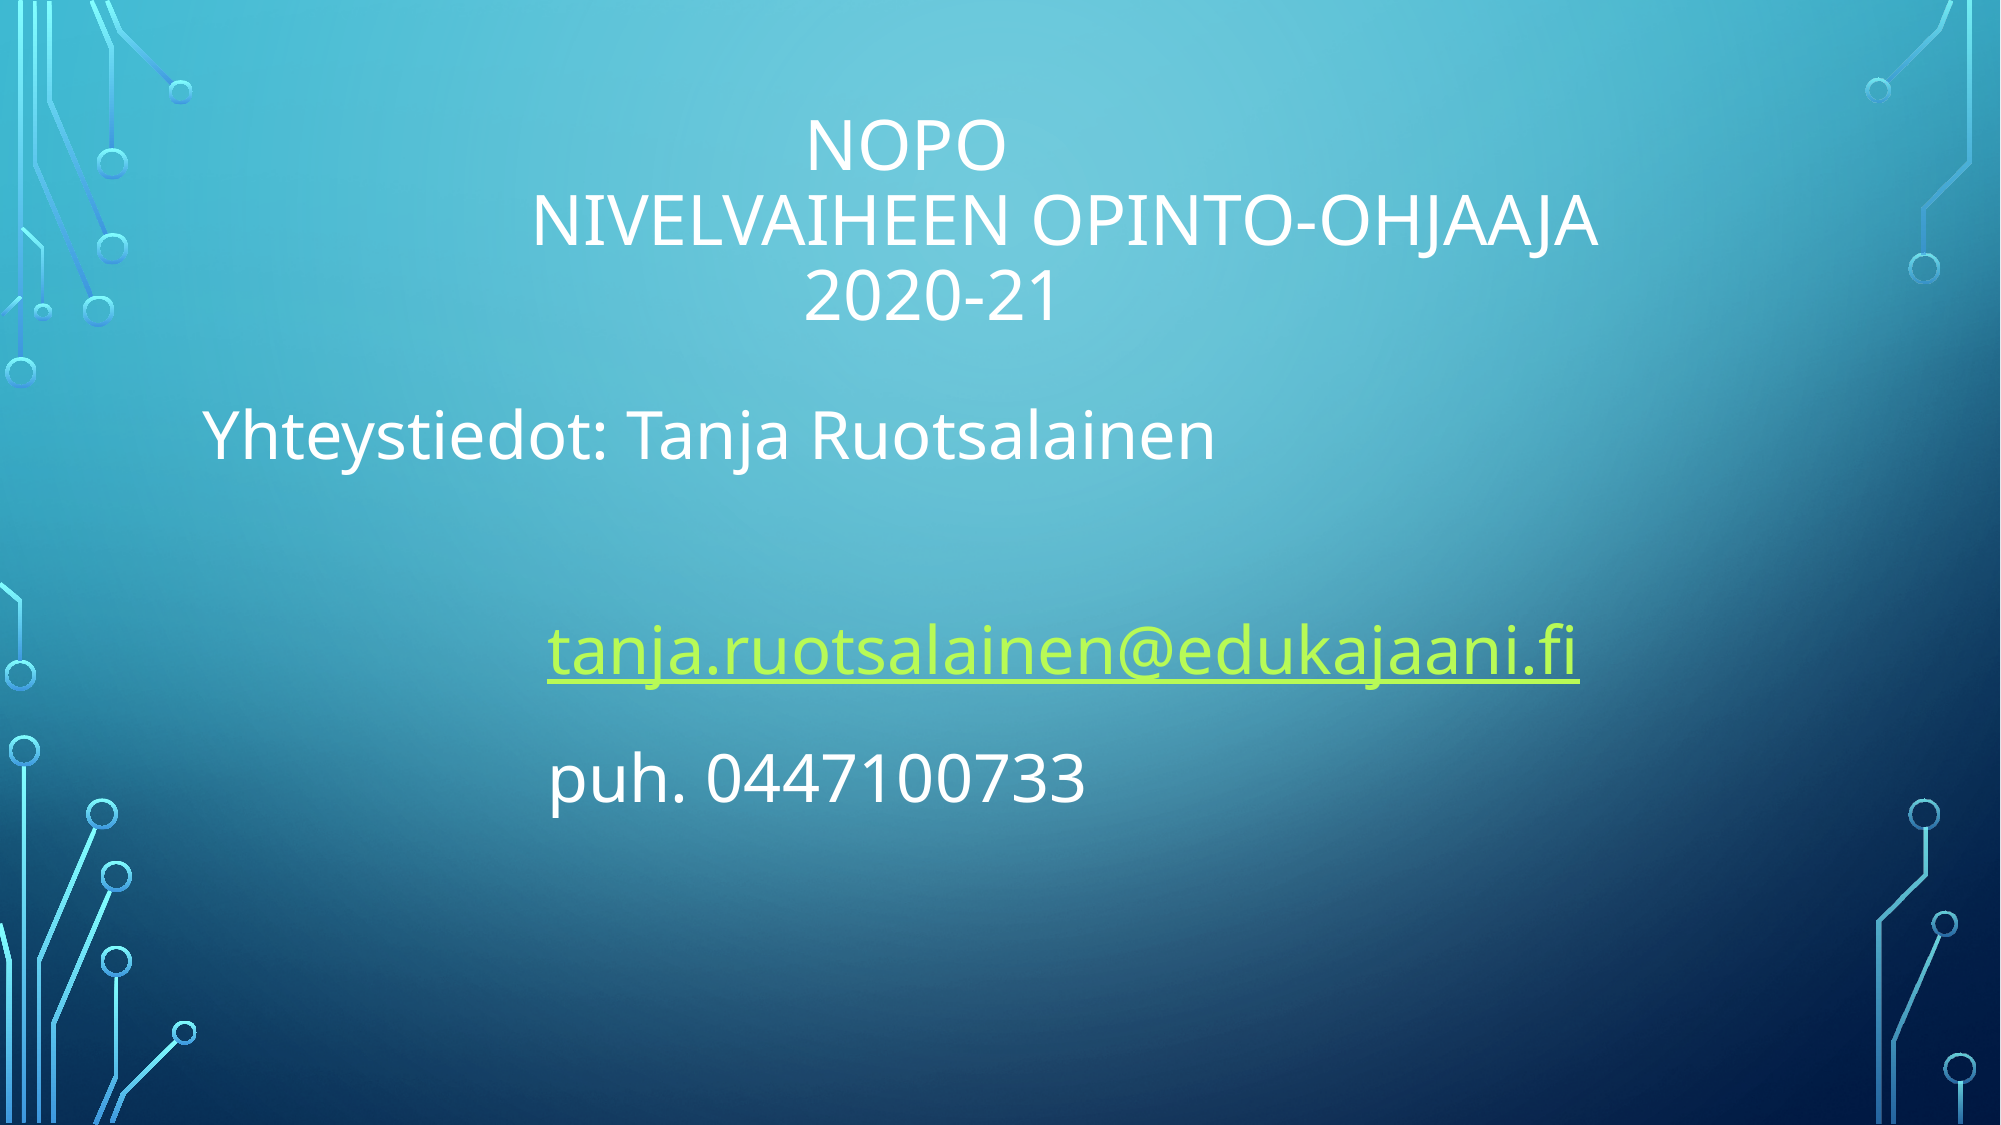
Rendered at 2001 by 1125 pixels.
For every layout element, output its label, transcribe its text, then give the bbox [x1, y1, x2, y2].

title NOPO nivelvaiheen opinto-ohjaaja 2020-21 [187, 101, 1813, 344]
list Yhteystiedot: Tanja Ruotsalainen tanja.ruotsalainen@edukajaani.fi puh. 0447100733 [187, 369, 1813, 950]
